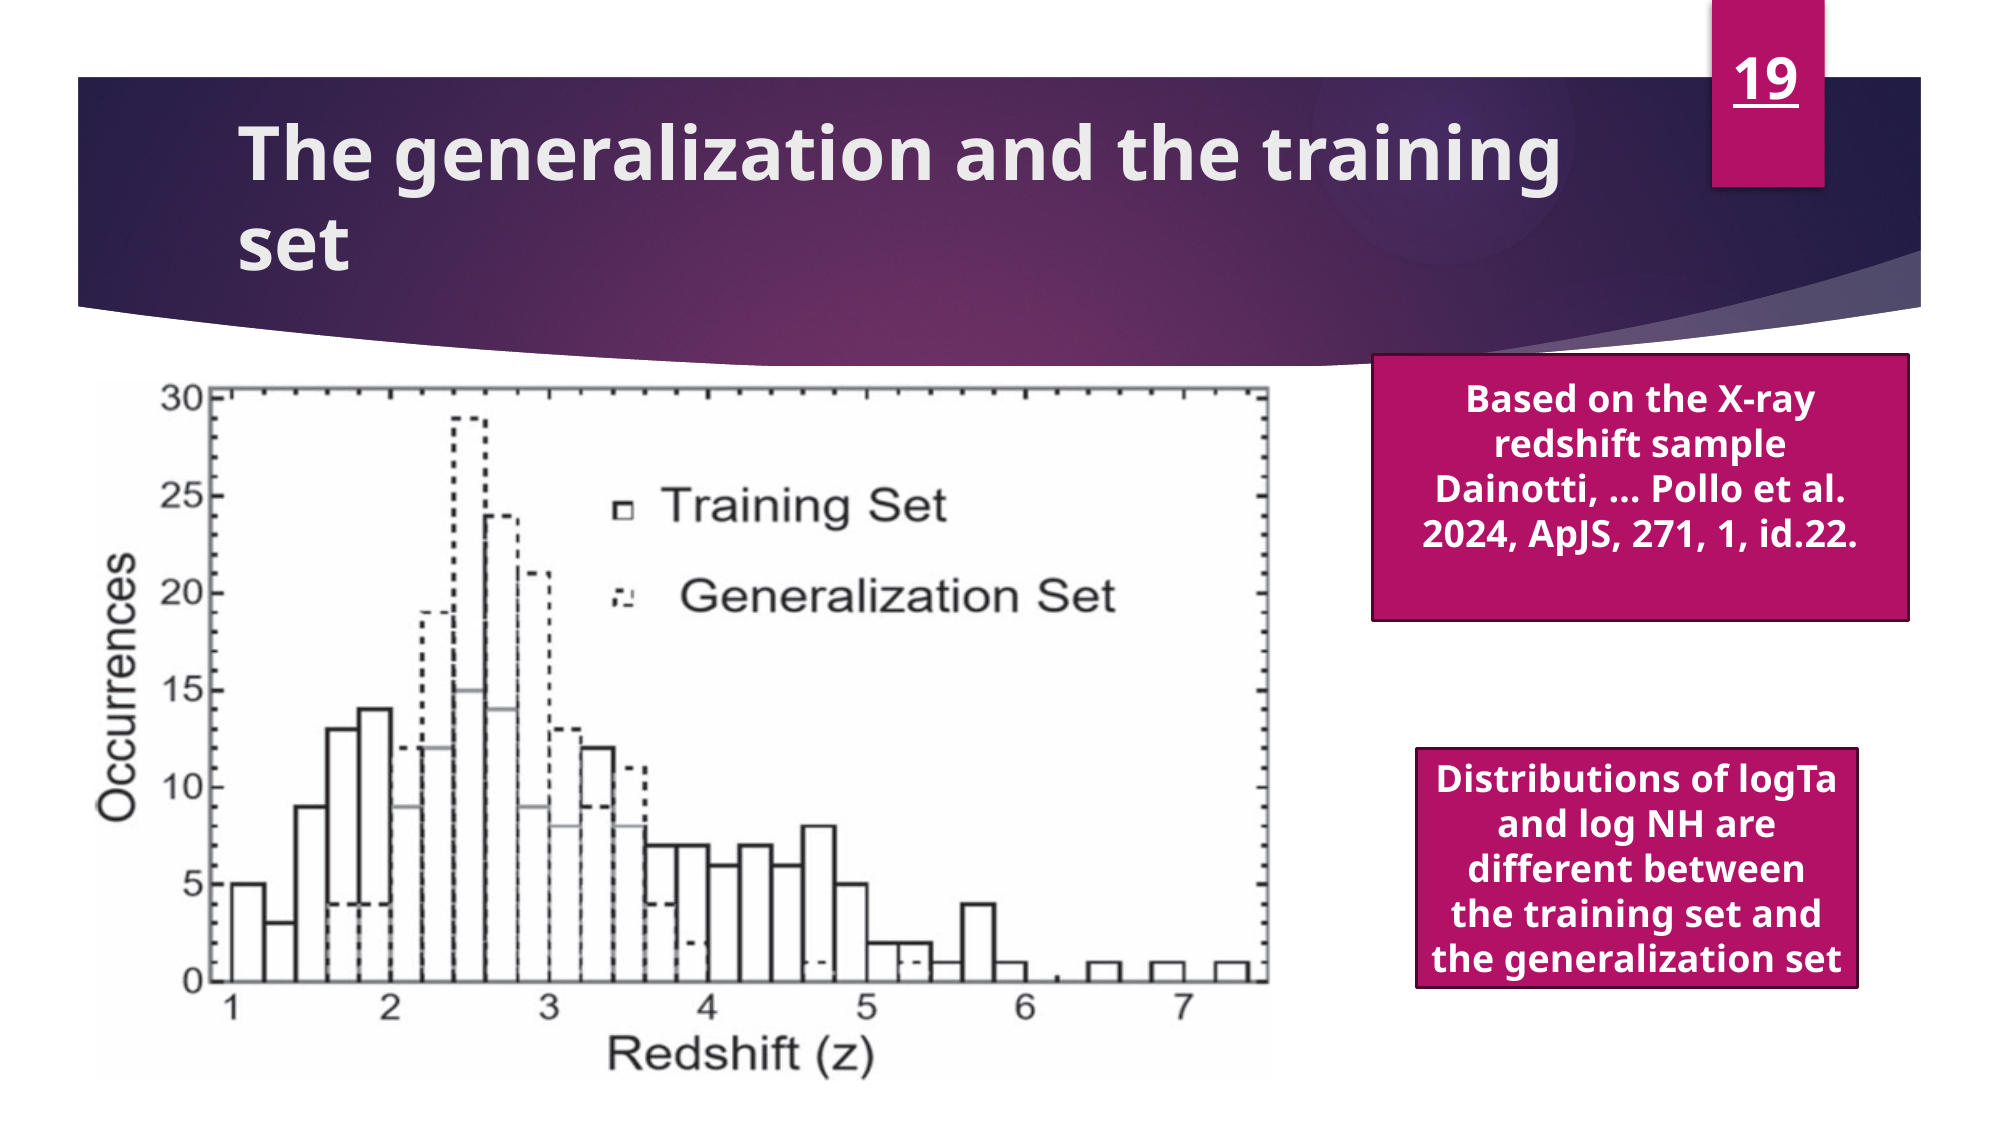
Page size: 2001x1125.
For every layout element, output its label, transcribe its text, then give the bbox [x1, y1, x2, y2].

text_box 19 [1716, 33, 1816, 119]
title The generalization and the training set [222, 137, 1660, 254]
text_box Distributions of logTa and log NH are different between the training set and the generalization set [1415, 747, 1859, 989]
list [55, 365, 1318, 1085]
text_box Based on the X-ray redshift sample Dainotti, … Pollo et al. 2024, ApJS, 271, 1, id.22. [1371, 353, 1910, 622]
